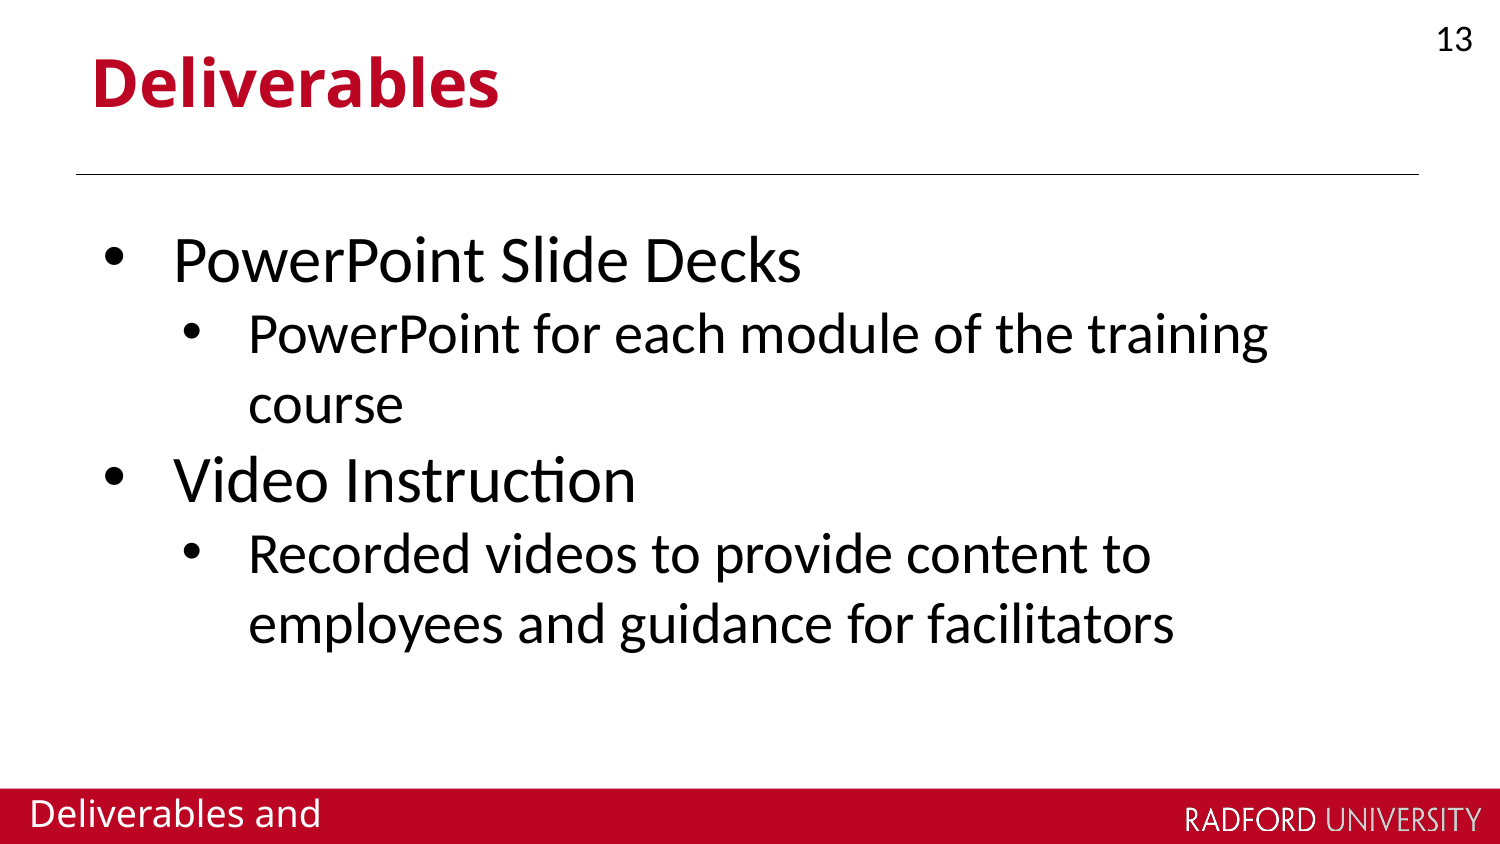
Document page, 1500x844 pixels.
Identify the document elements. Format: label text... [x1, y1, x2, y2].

text_box Deliverables and Resources [14, 782, 522, 844]
title Deliverables [75, 33, 1425, 175]
picture [1186, 807, 1481, 831]
slide_number 13 [1420, 6, 1491, 61]
list PowerPoint Slide Decks PowerPoint for each module of the training course Video Instruction Recorded videos to provide content to employees and guidance for facilitators [83, 207, 1434, 765]
